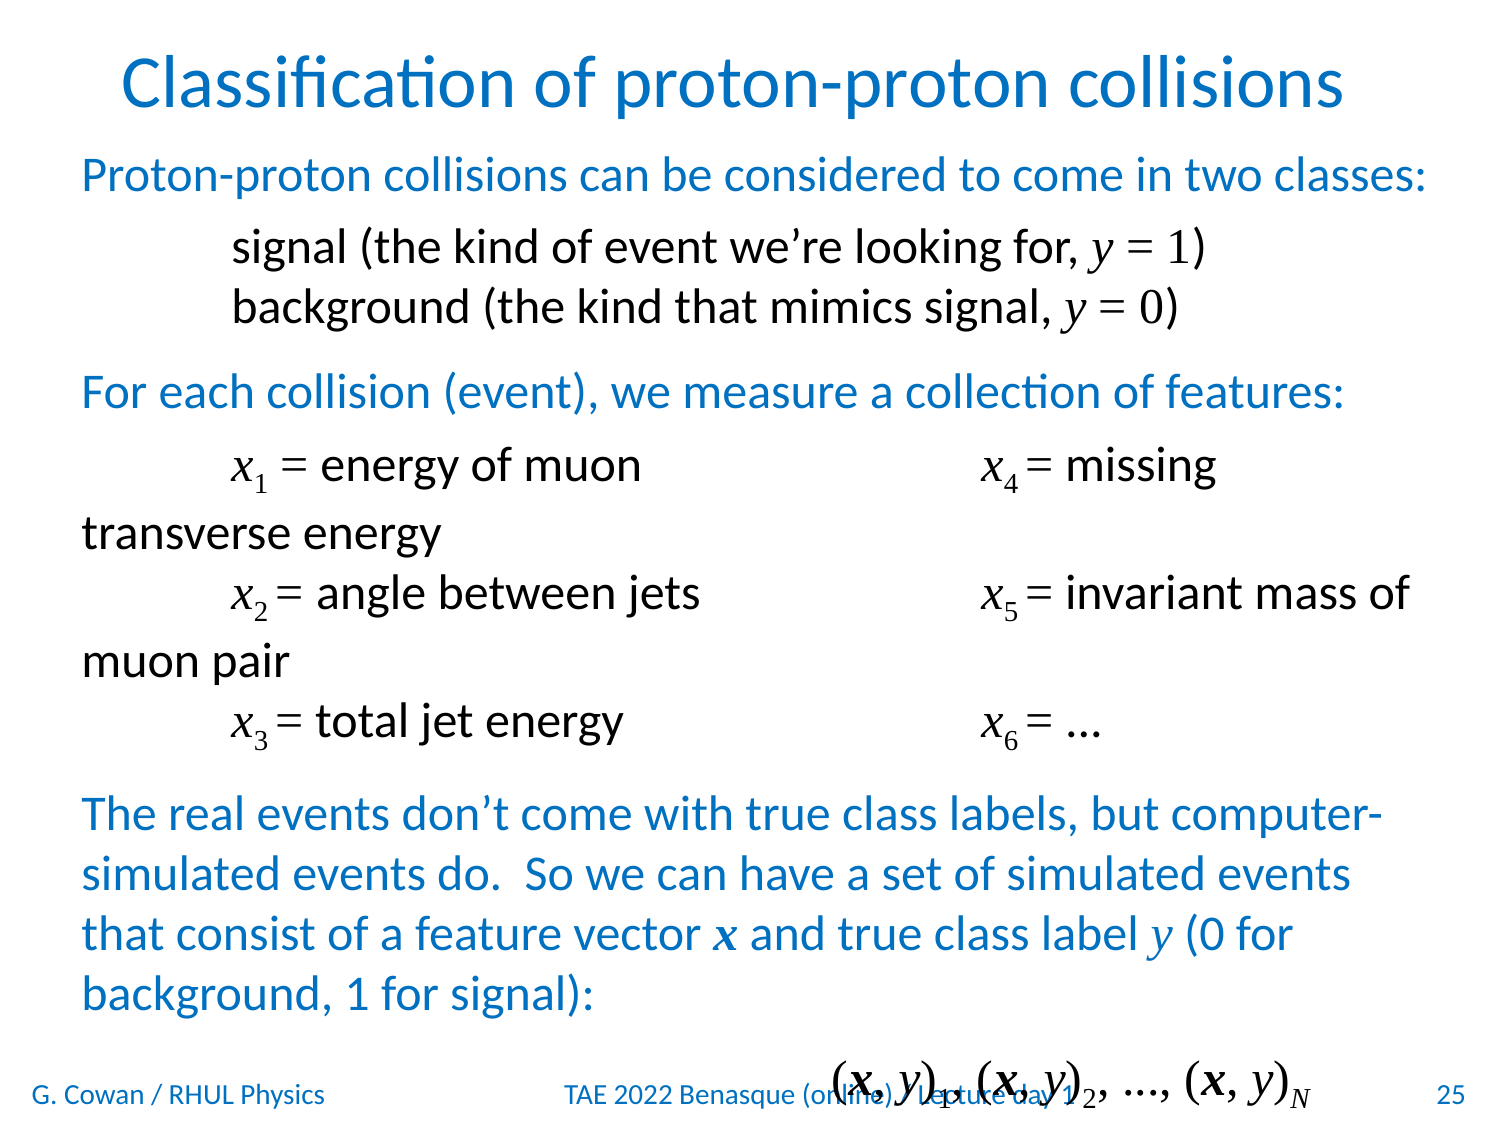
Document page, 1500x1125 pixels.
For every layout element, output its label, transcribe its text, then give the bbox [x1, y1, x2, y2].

text_box Classification of proton-proton collisions [95, 27, 1371, 128]
text_box Proton-proton collisions can be considered to come in two classes: signal (the kind of event we’re looking for, y = 1) background (the kind that mimics signal, y = 0) For each collision (event), we measure a collection of features: x1 = energy of muon x4 = missing transverse energy x2 = angle between jets x5 = invariant mass of muon pair x3 = total jet energy x6 = ... The real events don’t come with true class labels, but computer-simulated events do. So we can have a set of simulated events that consist of a feature vector x and true class label y (0 for background, 1 for signal): (x, y)1, (x, y)2, ..., (x, y)N The simulated events are called “training data”. [66, 133, 1446, 1125]
slide_number 25 [1446, 1062, 1481, 1123]
slide_number G. Cowan / RHUL Physics [16, 1062, 66, 1123]
